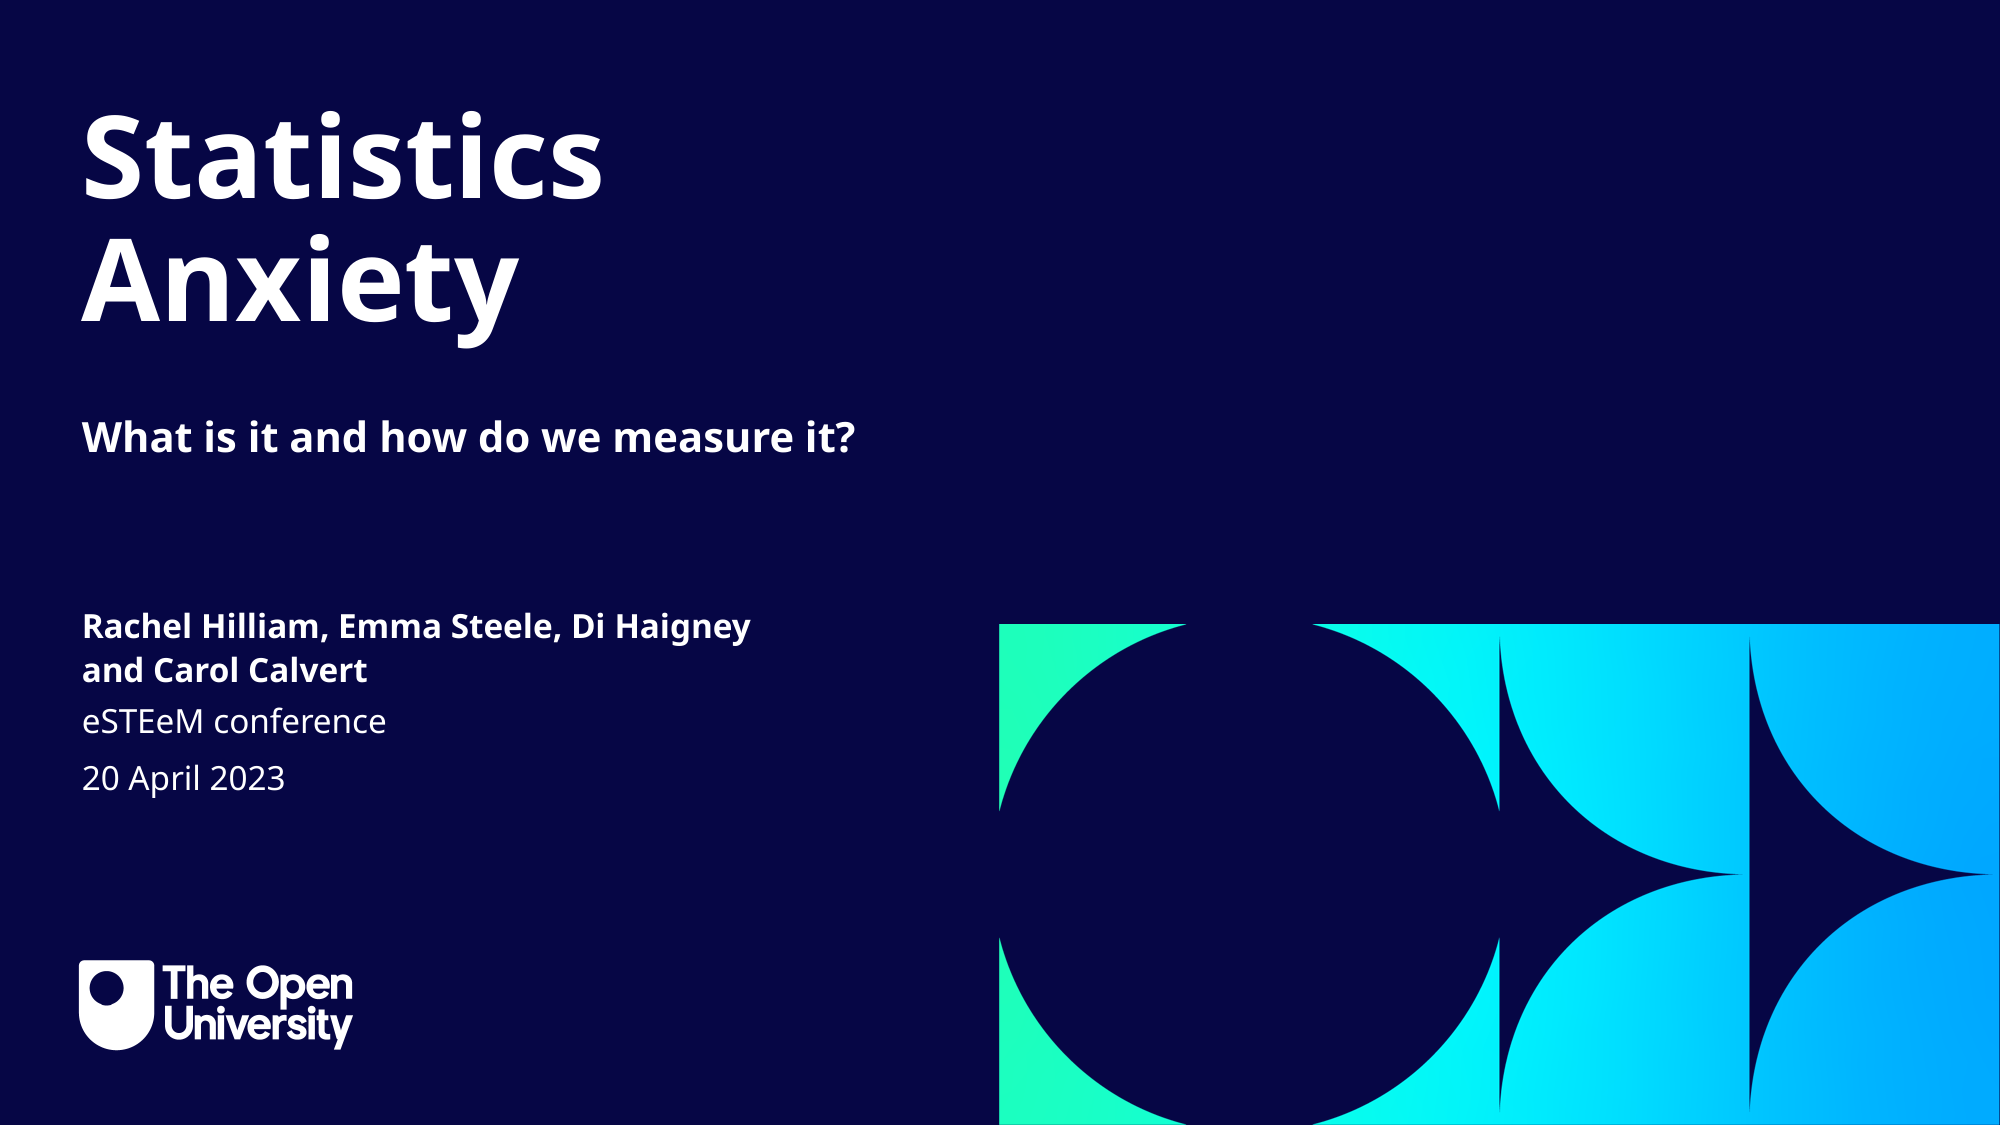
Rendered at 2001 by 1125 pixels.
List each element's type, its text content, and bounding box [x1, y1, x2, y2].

list Statistics Anxiety [66, 91, 979, 387]
list Rachel Hilliam, Emma Steele, Di Haigney and Carol Calvert [66, 593, 979, 651]
list 20 April 2023 [66, 746, 979, 803]
picture [1749, 652, 1982, 1088]
text_box eSTEeM conference [66, 688, 979, 746]
picture [77, 956, 358, 1053]
picture [999, 624, 1722, 1125]
list What is it and how do we measure it? [66, 398, 979, 593]
